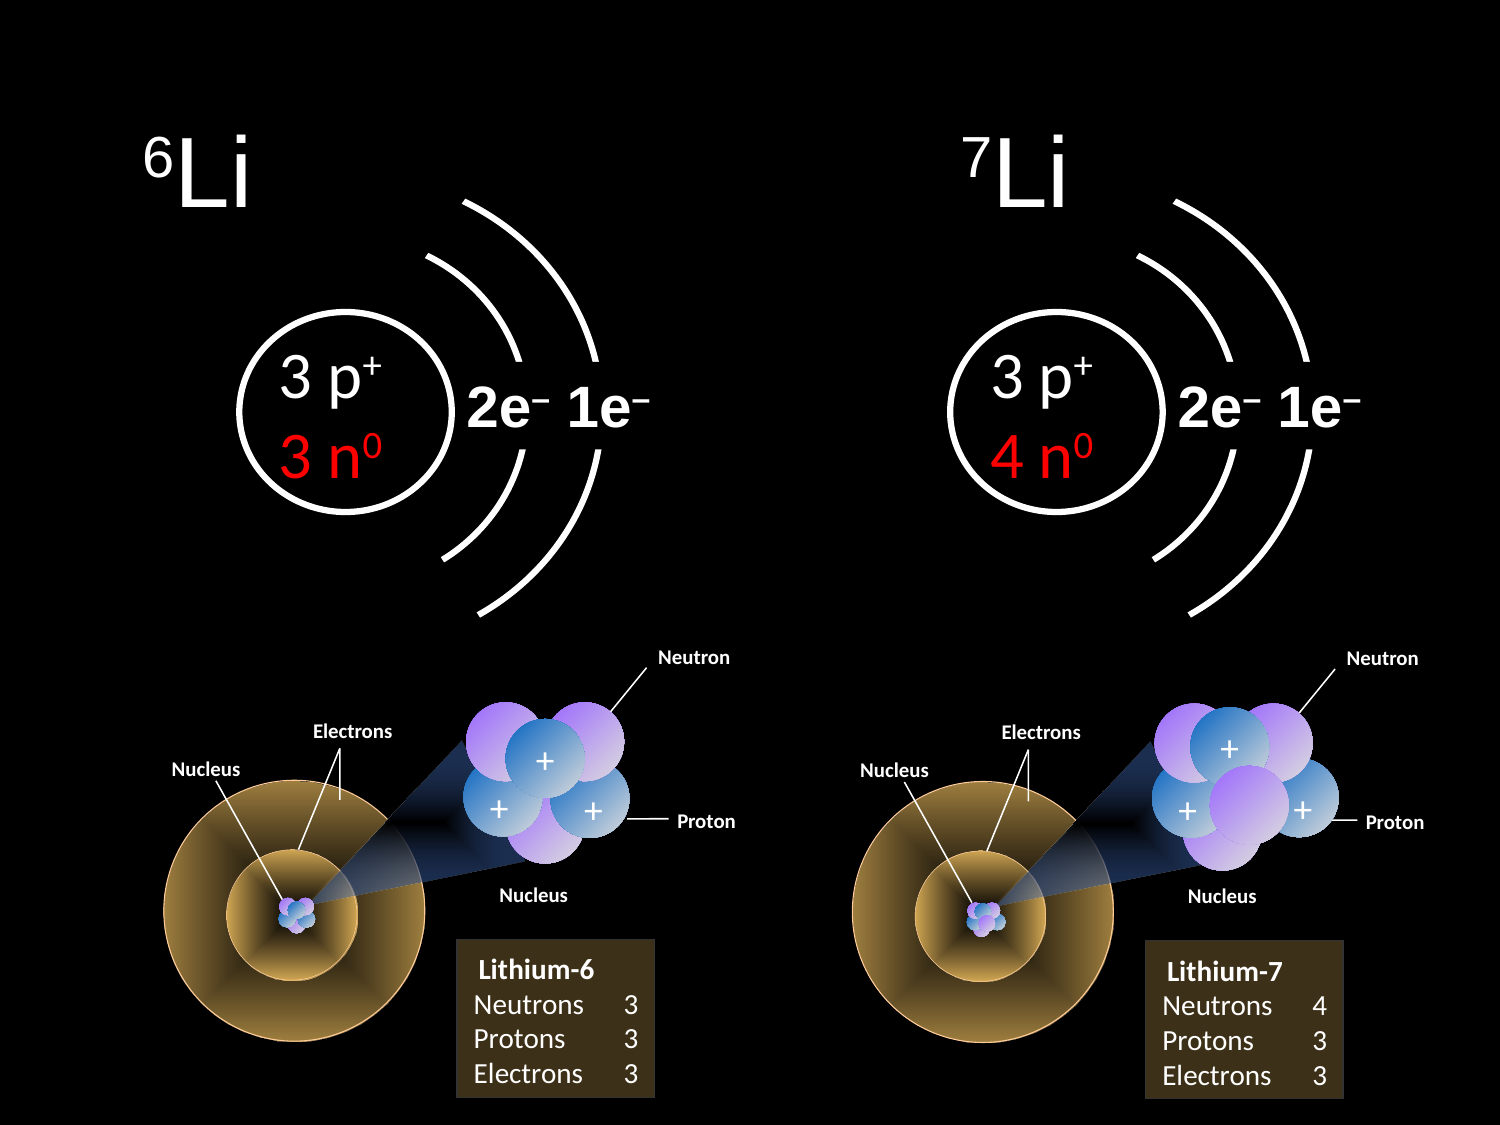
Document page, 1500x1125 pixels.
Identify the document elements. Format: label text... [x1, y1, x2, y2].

text_box [852, 781, 1114, 1043]
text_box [456, 939, 655, 1098]
text_box Electrons [298, 709, 408, 750]
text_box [1144, 940, 1343, 1099]
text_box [787, 138, 1388, 658]
text_box Electrons [986, 711, 1096, 751]
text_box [1166, 637, 1444, 916]
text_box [463, 702, 478, 864]
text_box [76, 138, 677, 658]
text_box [1152, 703, 1339, 871]
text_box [478, 636, 756, 915]
text_box Nucleus [156, 748, 256, 789]
text_box [163, 780, 425, 1042]
text_box 6Li 7Li [0, 99, 1500, 232]
text_box [915, 851, 1046, 982]
text_box [999, 741, 1166, 904]
text_box [314, 740, 478, 903]
text_box [226, 849, 357, 981]
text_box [278, 897, 316, 934]
text_box Nucleus [845, 749, 944, 790]
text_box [966, 902, 1006, 937]
